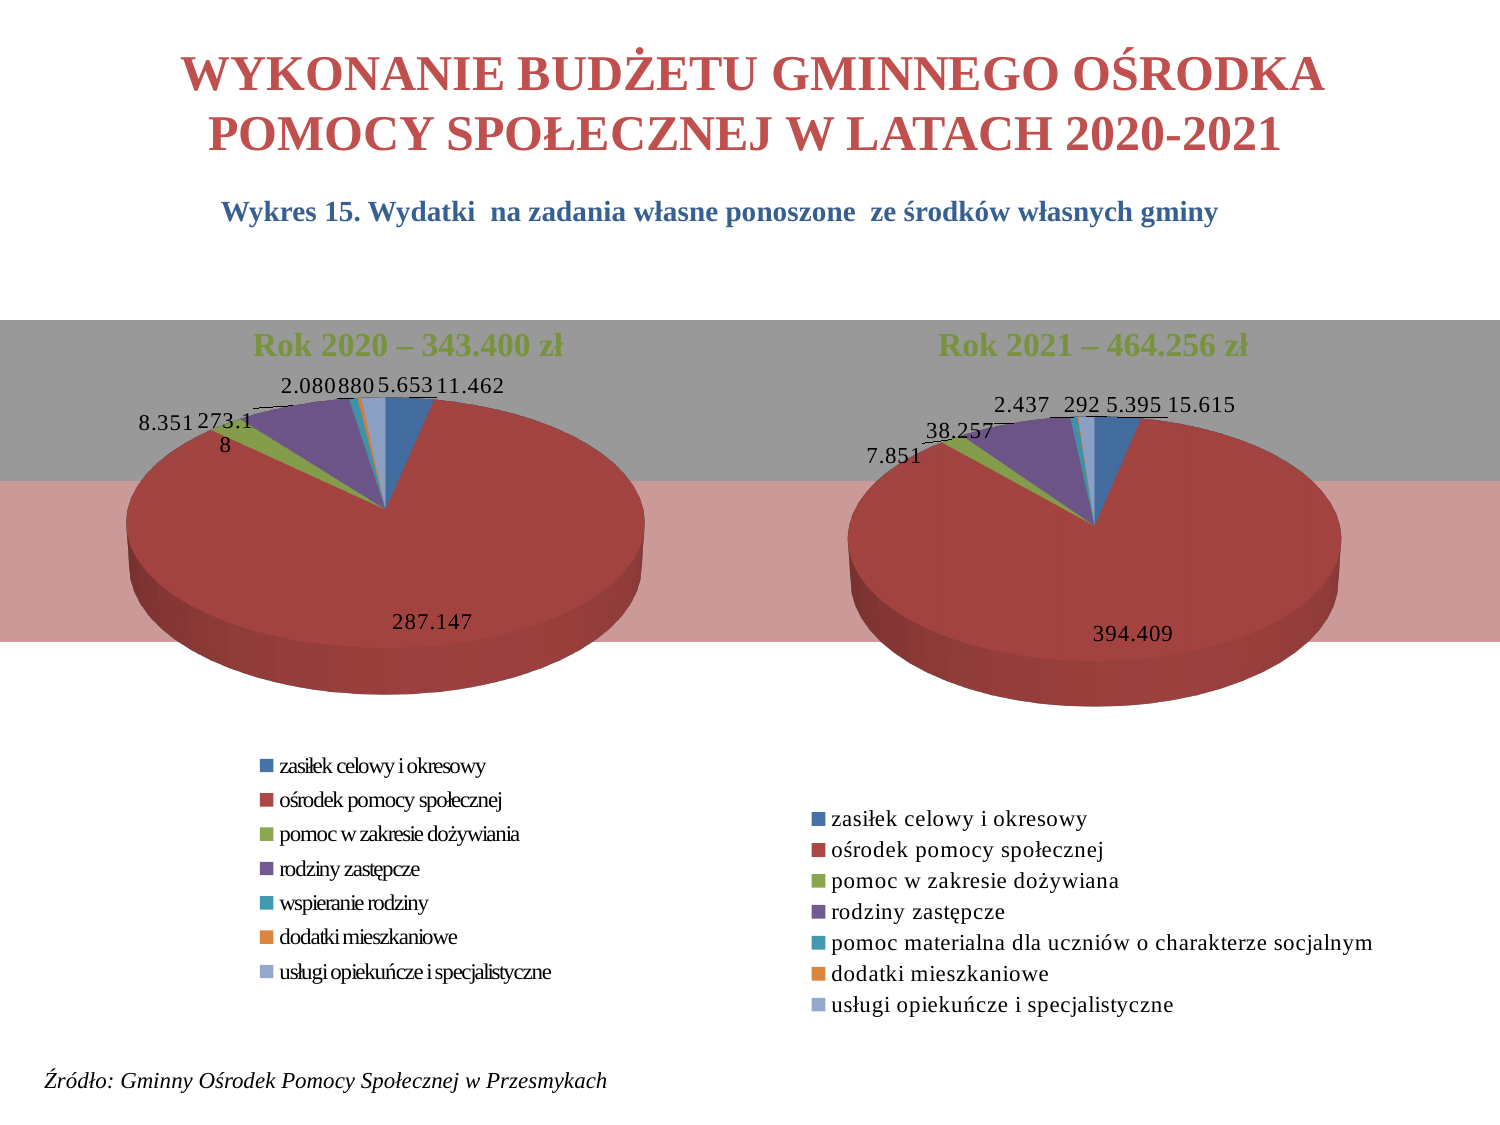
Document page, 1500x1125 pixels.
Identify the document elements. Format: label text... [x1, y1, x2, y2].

text_box Źródło: Gminny Ośrodek Pomocy Społecznej w Przesmykach [29, 1058, 780, 1101]
list Rok 2020 – 343.400 zł [76, 267, 740, 358]
picture [0, 0, 1500, 1125]
text_box Wykres 15. Wydatki na zadania własne ponoszone ze środków własnych gminy [182, 184, 1258, 235]
list Rok 2021 – 464.256 zł [761, 267, 1425, 356]
chart [761, 356, 1426, 1024]
title WYKONANIE BUDŻETU GMINNEGO OŚRODKA POMOCY SPOŁECZNEJ W LATACH 2020-2021 [76, 19, 1427, 183]
chart [74, 356, 738, 1024]
